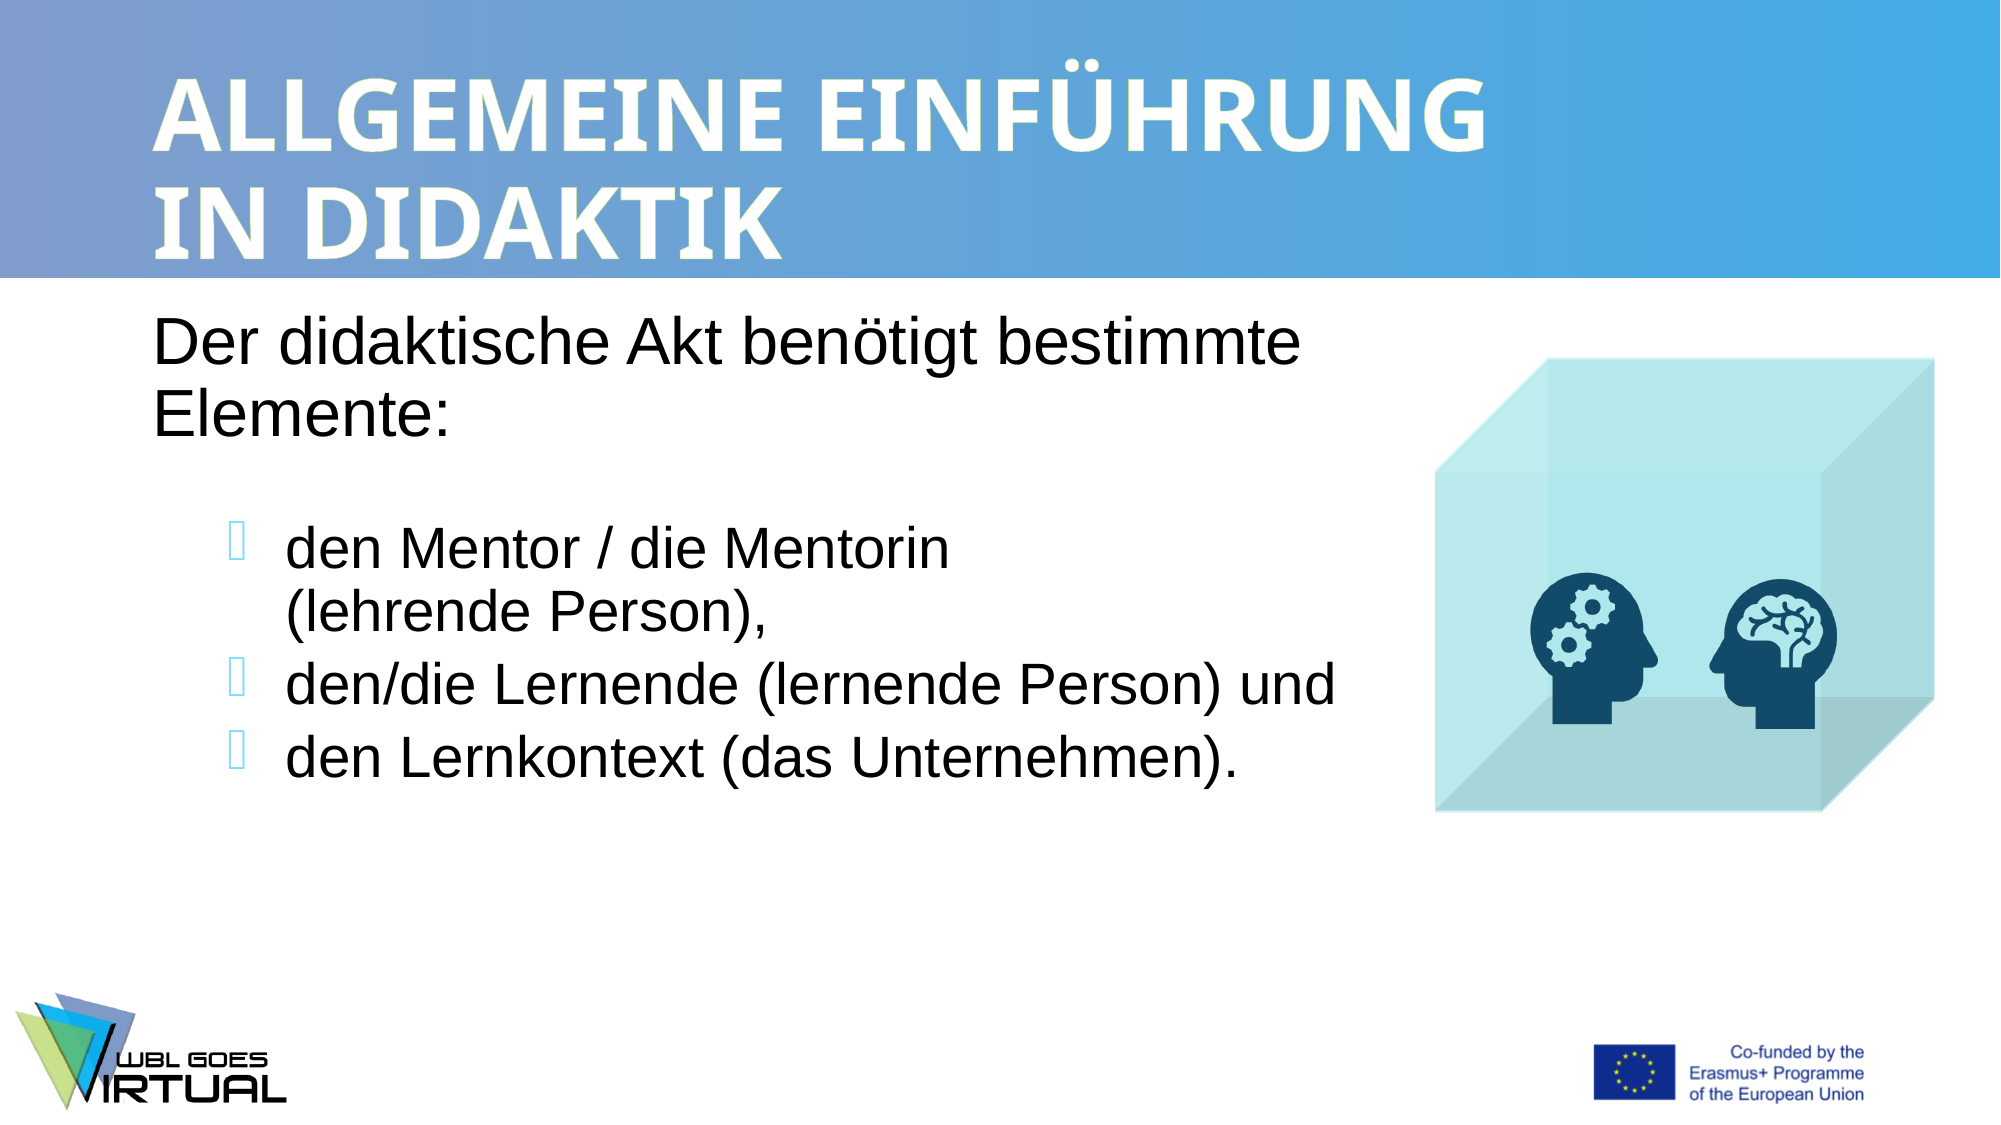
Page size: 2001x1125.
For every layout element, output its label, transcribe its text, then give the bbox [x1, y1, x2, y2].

picture [11, 990, 291, 1115]
picture [1577, 1029, 1878, 1116]
picture [1504, 562, 1863, 744]
list Der didaktische Akt benötigt bestimmte Elemente: den Mentor / die Mentorin (lehrende Person), den/die Lernende (lernende Person) und den Lernkontext (das Unternehmen). [137, 299, 1424, 1014]
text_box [1435, 357, 1935, 813]
title ALLGEMEINE EINFÜHRUNG IN DIDAKTIK [137, 47, 1863, 298]
